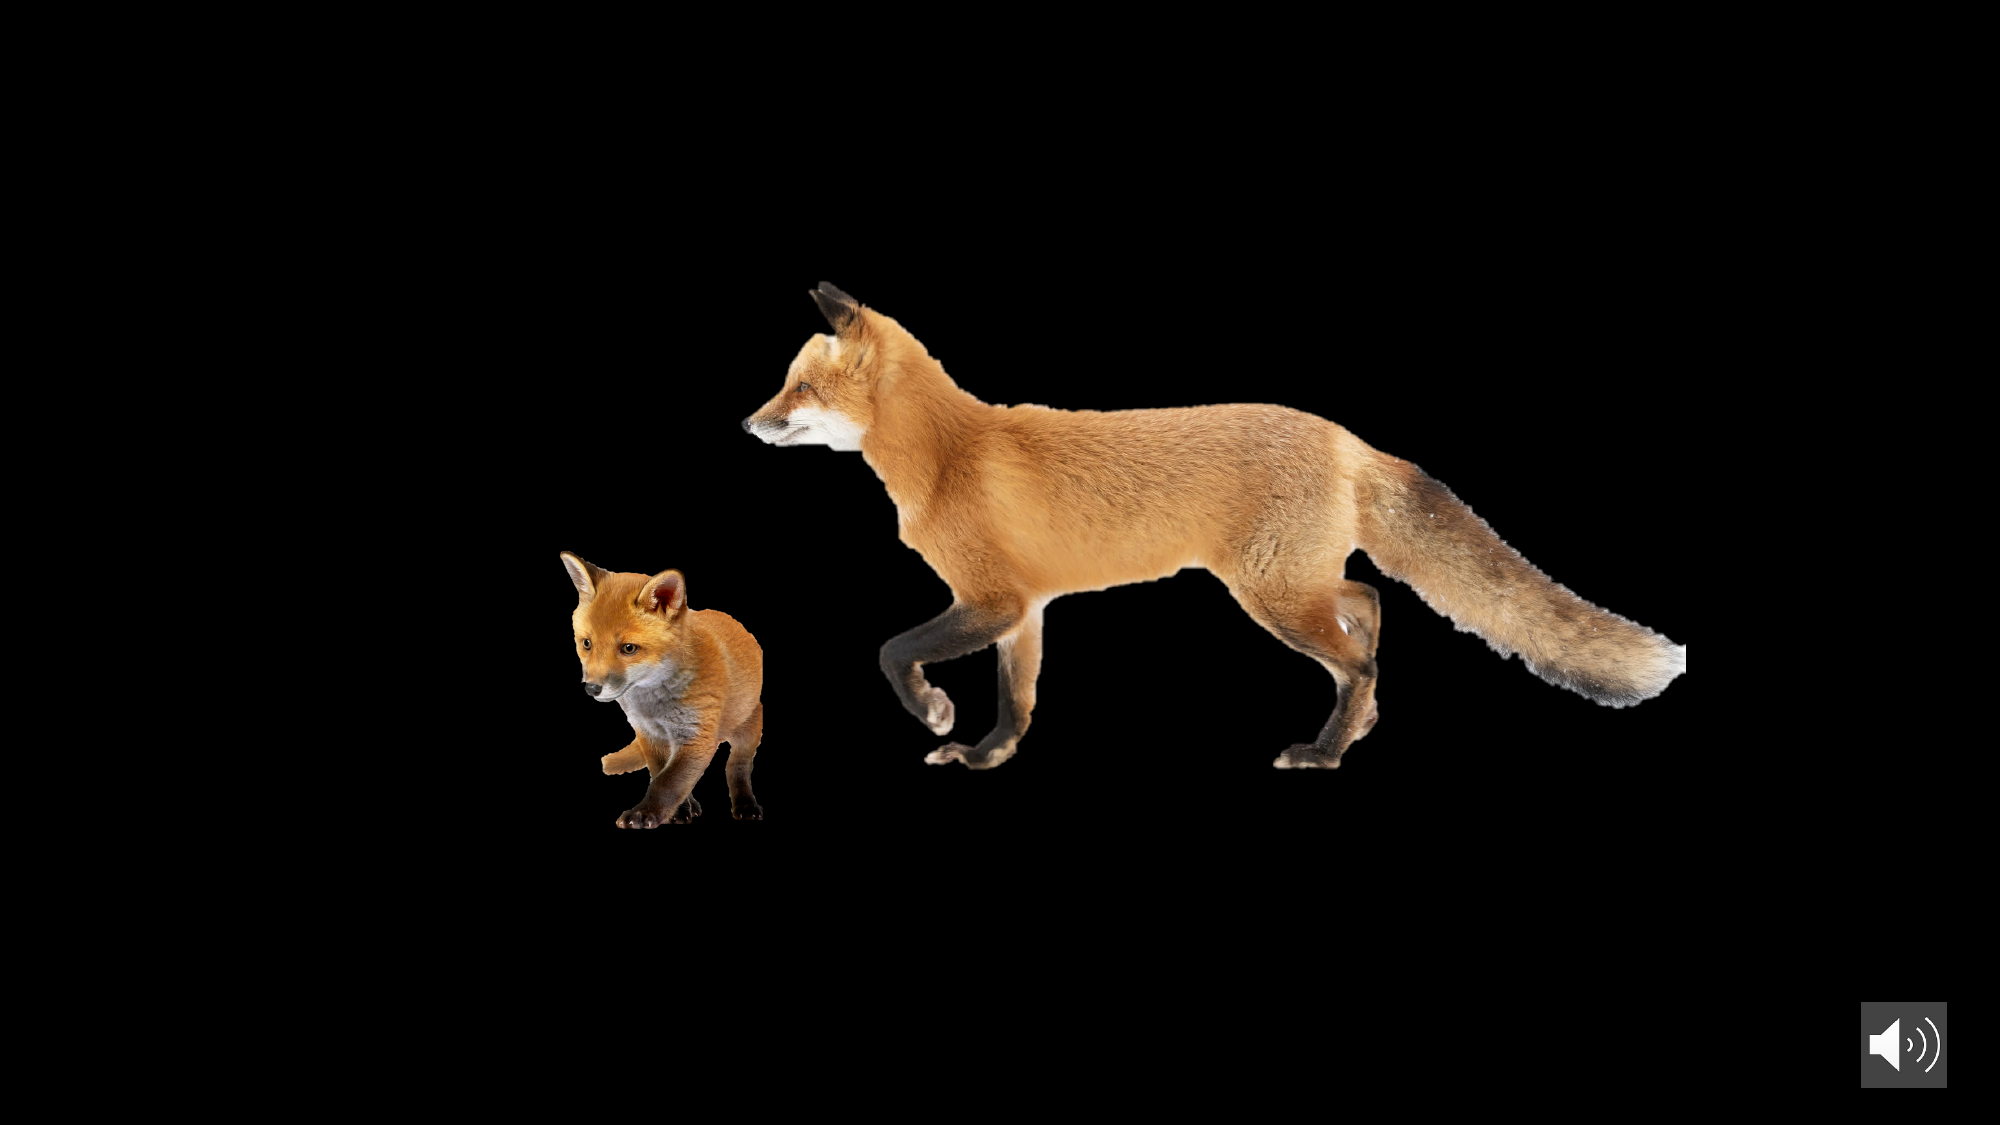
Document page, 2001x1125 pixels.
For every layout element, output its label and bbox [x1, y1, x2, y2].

picture [1860, 1000, 1948, 1089]
picture [535, 216, 1686, 867]
